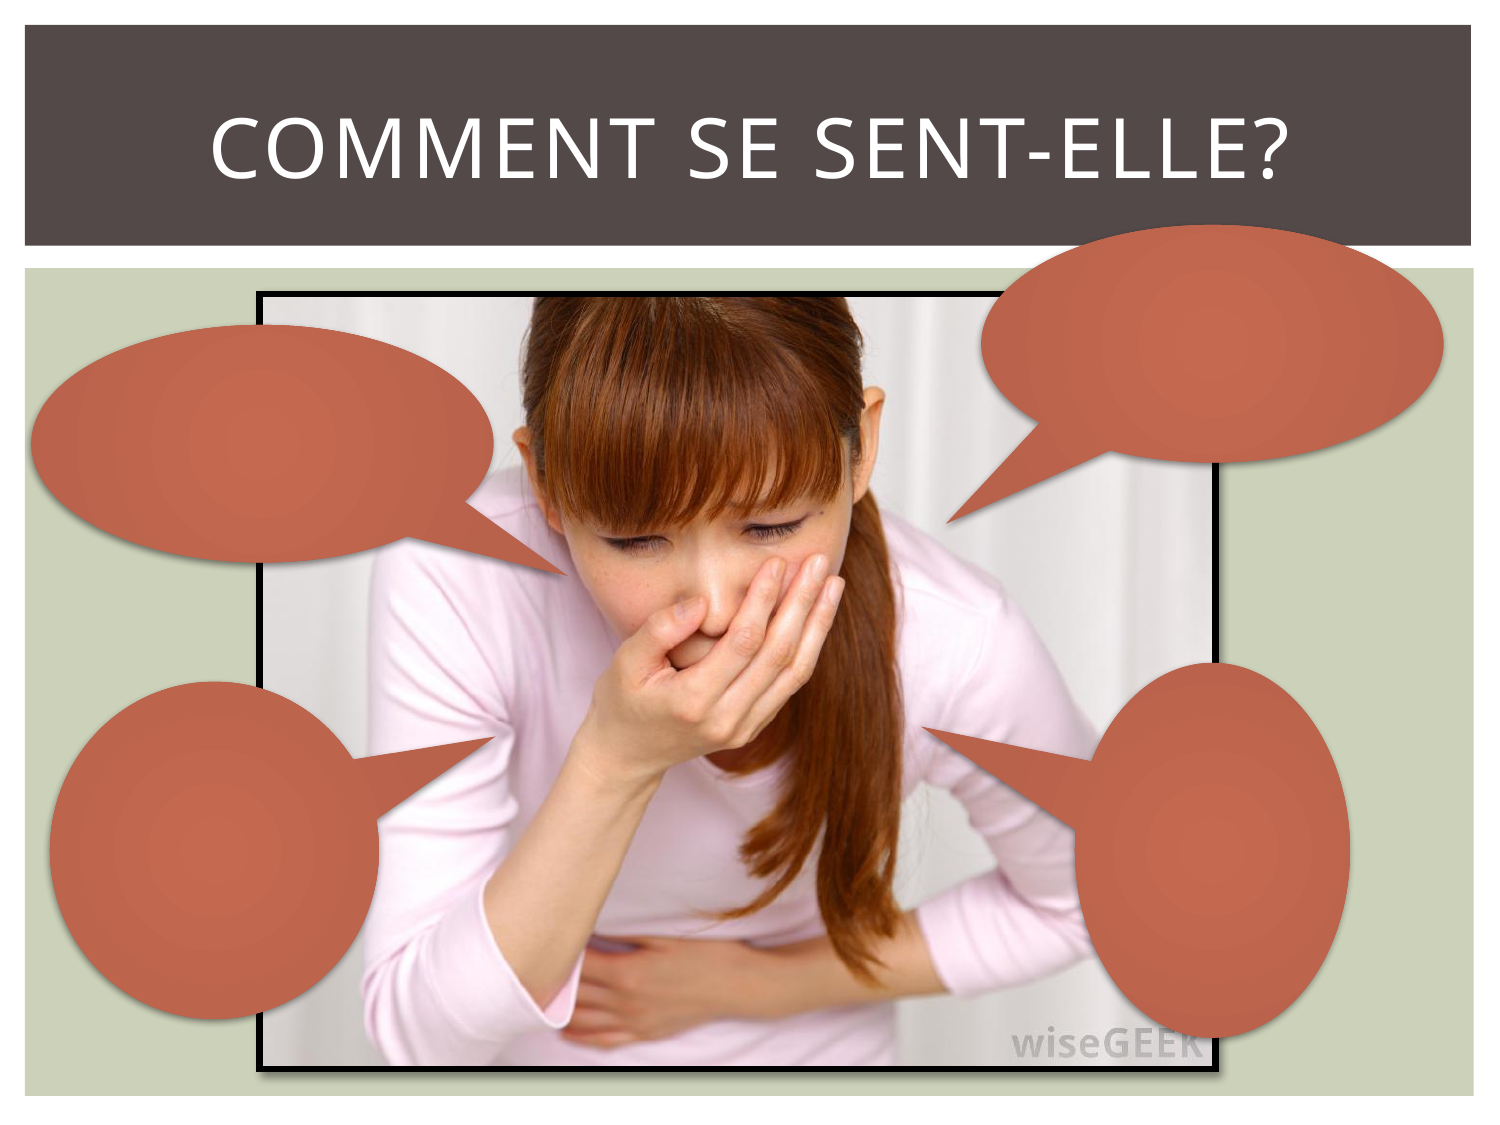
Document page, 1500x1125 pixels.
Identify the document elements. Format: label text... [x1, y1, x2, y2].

title Comment se sent-elle? [62, 58, 1438, 232]
text_box [31, 324, 257, 563]
text_box [49, 681, 257, 1020]
text_box [1000, 224, 1444, 463]
picture [262, 296, 1213, 1067]
text_box [1216, 662, 1351, 1038]
